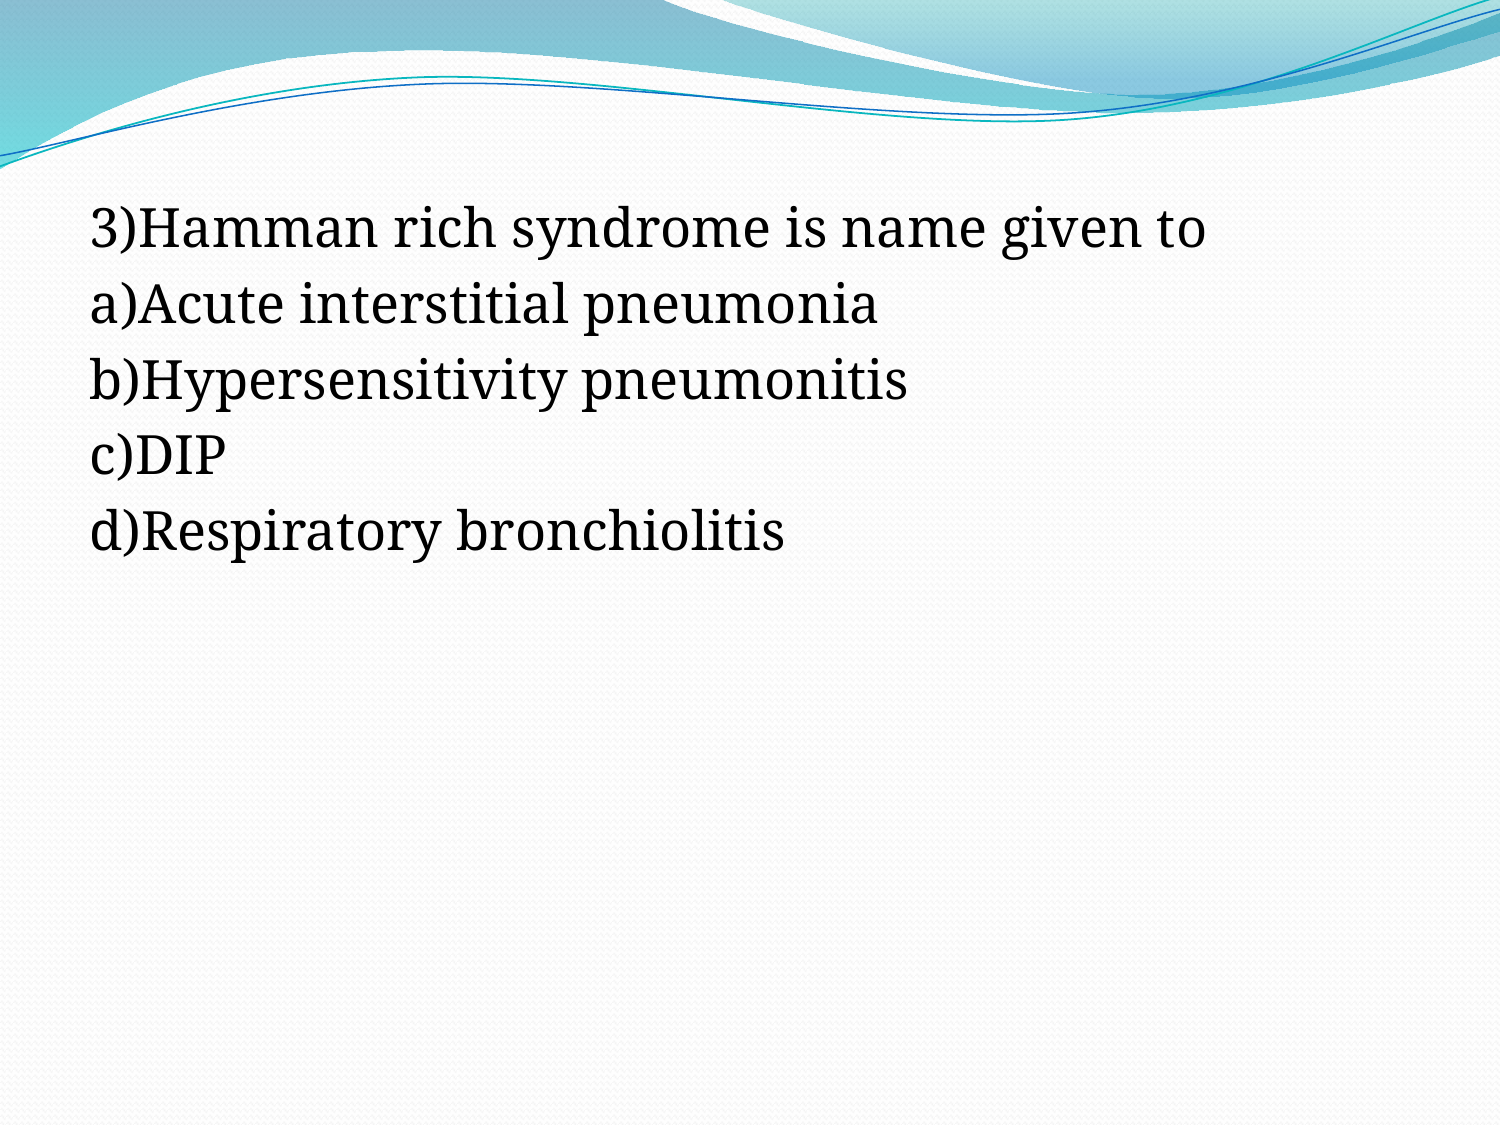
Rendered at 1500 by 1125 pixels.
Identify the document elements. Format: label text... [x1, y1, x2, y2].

list 3)Hamman rich syndrome is name given to a)Acute interstitial pneumonia b)Hypersensitivity pneumonitis c)DIP d)Respiratory bronchiolitis [75, 34, 1425, 1005]
